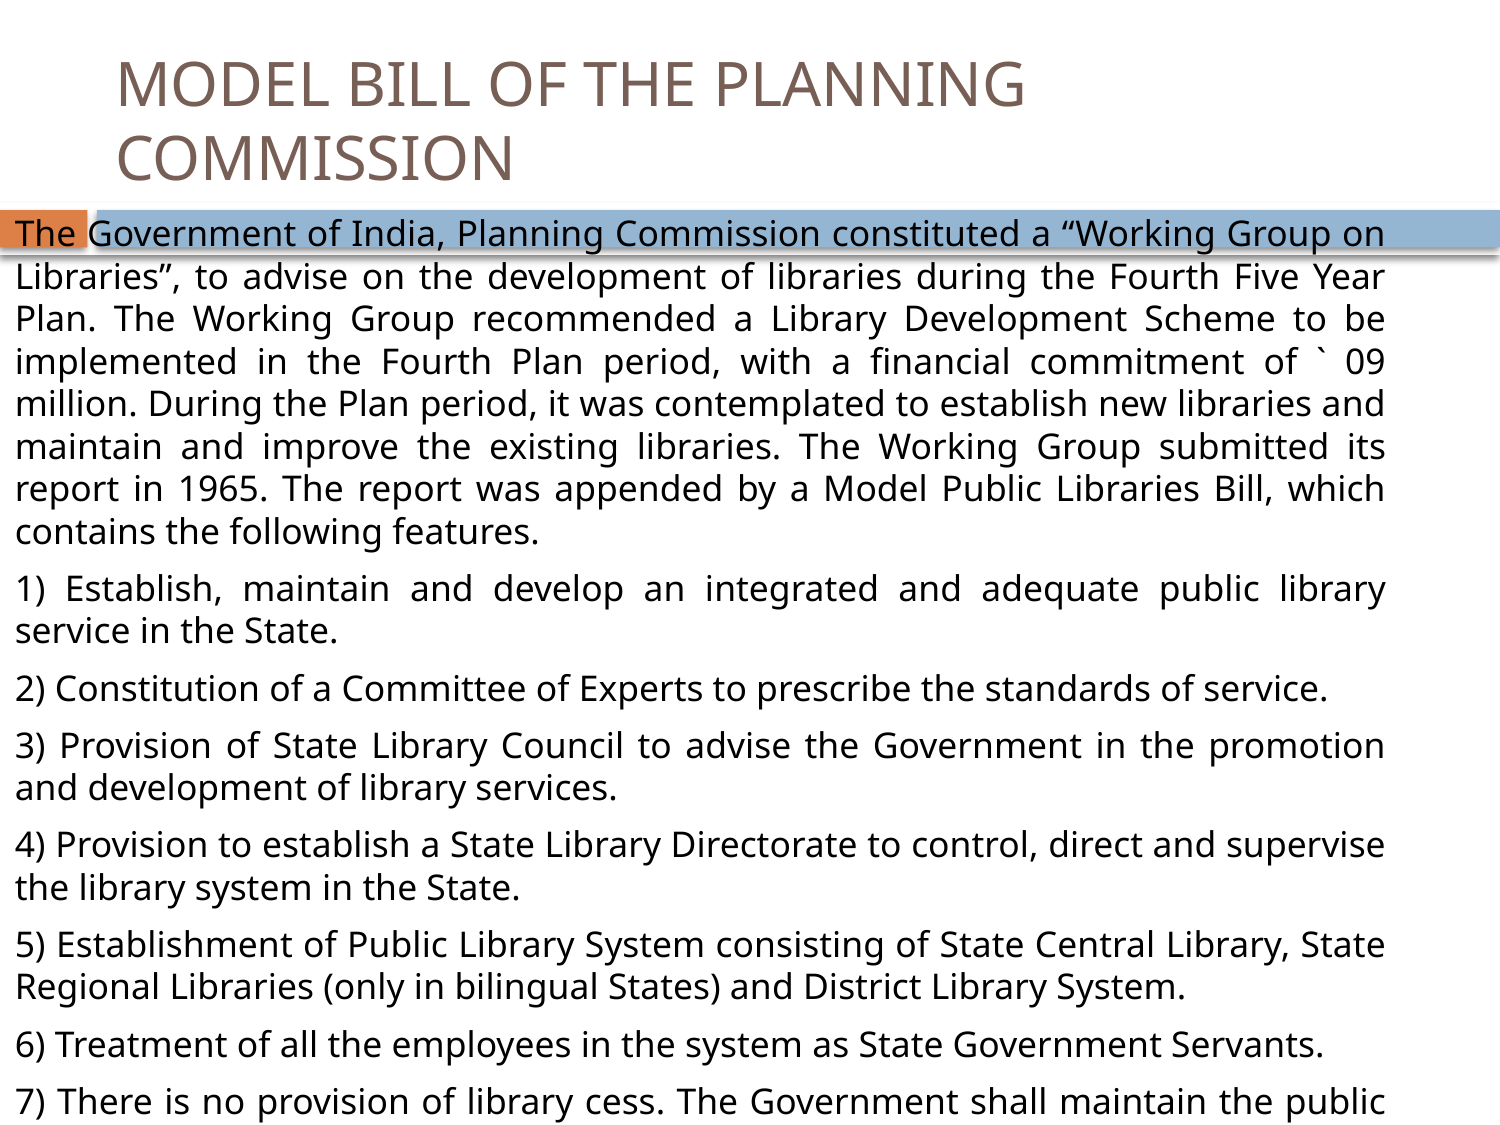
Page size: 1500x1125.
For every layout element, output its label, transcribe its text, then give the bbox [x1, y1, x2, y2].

title MODEL BILL OF THE PLANNING COMMISSION [100, 37, 1438, 200]
list The Government of India, Planning Commission constituted a “Working Group on Libraries”, to advise on the development of libraries during the Fourth Five Year Plan. The Working Group recommended a Library Development Scheme to be implemented in the Fourth Plan period, with a financial commitment of ` 09 million. During the Plan period, it was contemplated to establish new libraries and maintain and improve the existing libraries. The Working Group submitted its report in 1965. The report was appended by a Model Public Libraries Bill, which contains the following features. 1) Establish, maintain and develop an integrated and adequate public library service in the State. 2) Constitution of a Committee of Experts to prescribe the standards of service. 3) Provision of State Library Council to advise the Government in the promotion and development of library services. 4) Provision to establish a State Library Directorate to control, direct and supervise the library system in the State. 5) Establishment of Public Library System consisting of State Central Library, State Regional Libraries (only in bilingual States) and District Library System. 6) Treatment of all the employees in the system as State Government Servants. 7) There is no provision of library cess. The Government shall maintain the public library system of the State. [0, 203, 1402, 1067]
